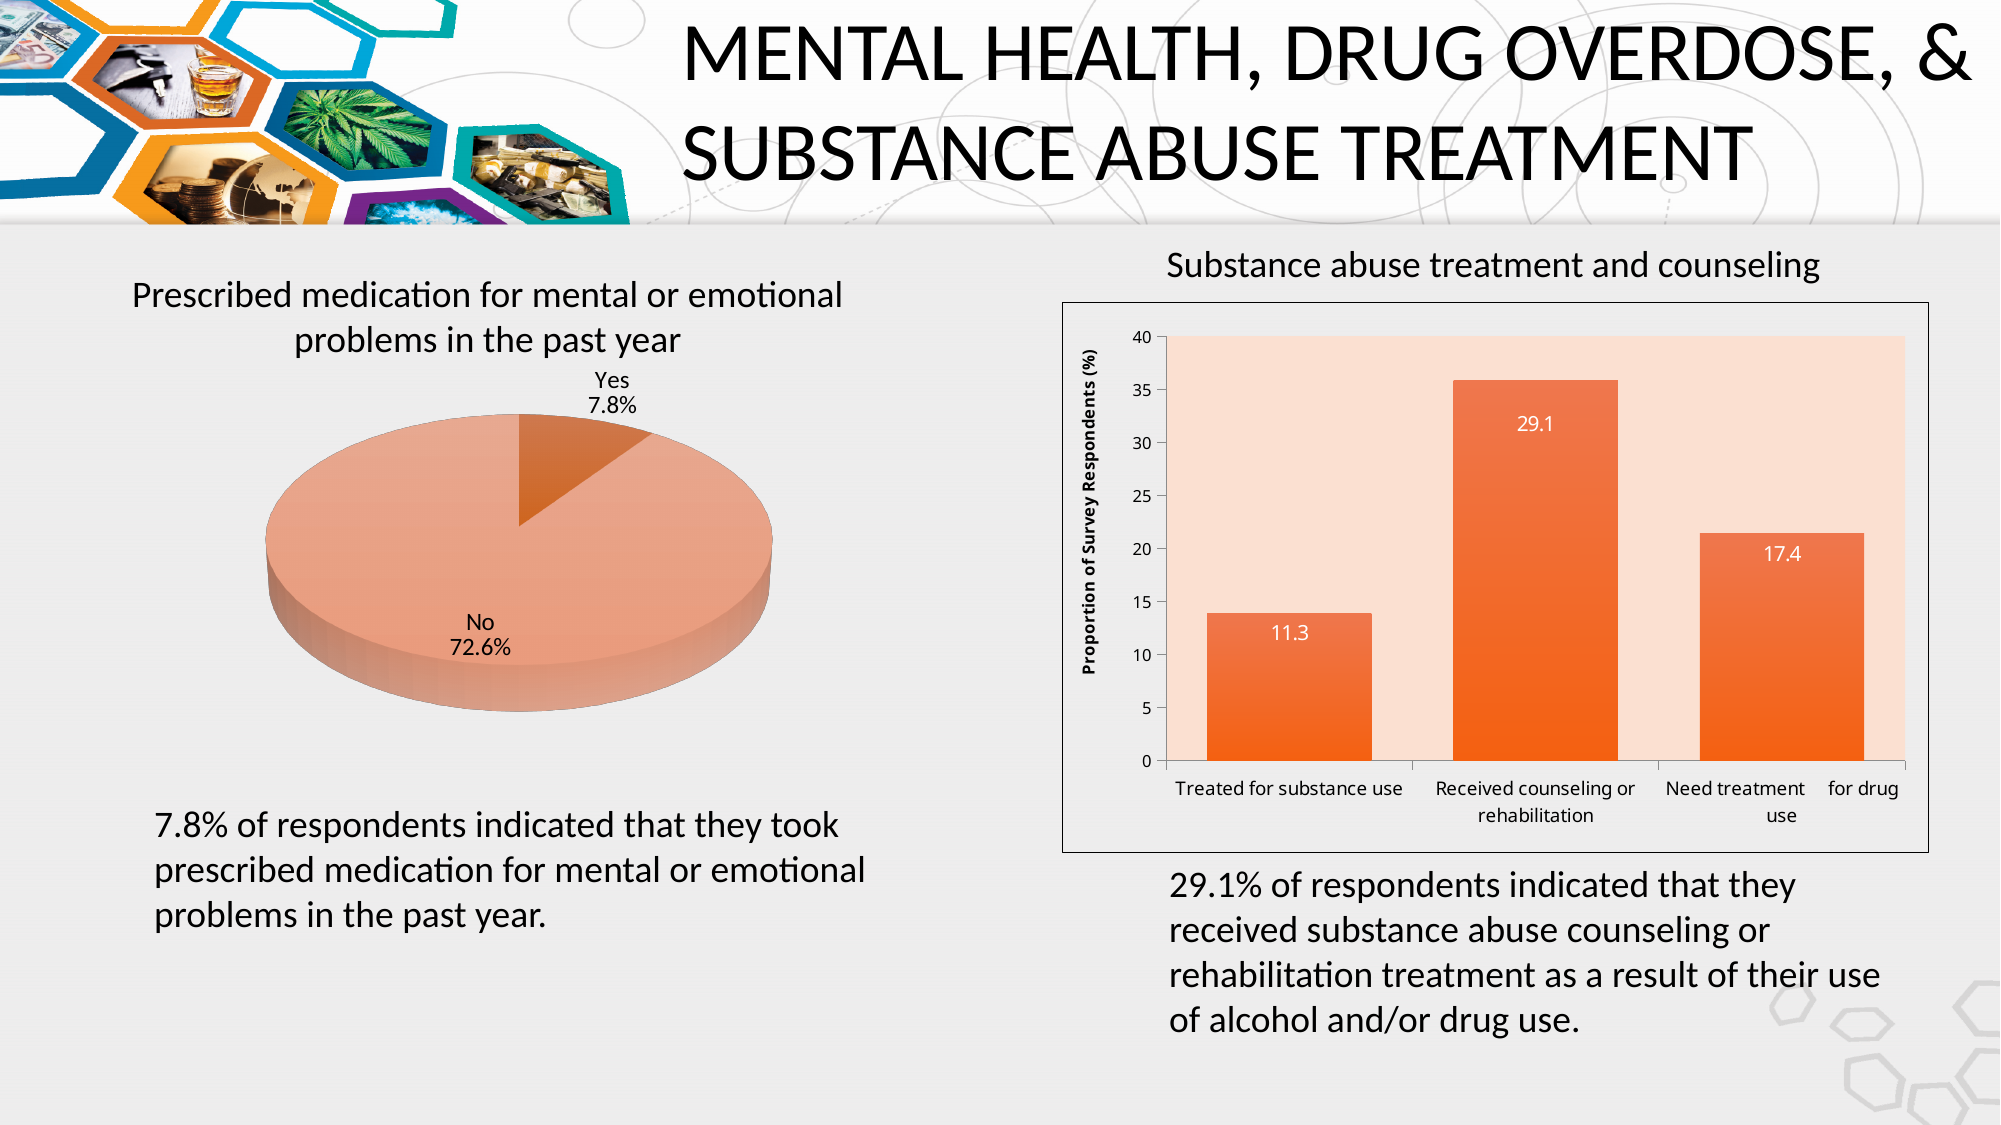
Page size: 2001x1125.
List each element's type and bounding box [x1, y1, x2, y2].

chart [1062, 301, 1929, 853]
picture [0, 96, 104, 180]
picture [228, 9, 360, 70]
picture [0, 0, 2000, 1125]
picture [0, 0, 79, 69]
chart [139, 299, 801, 748]
